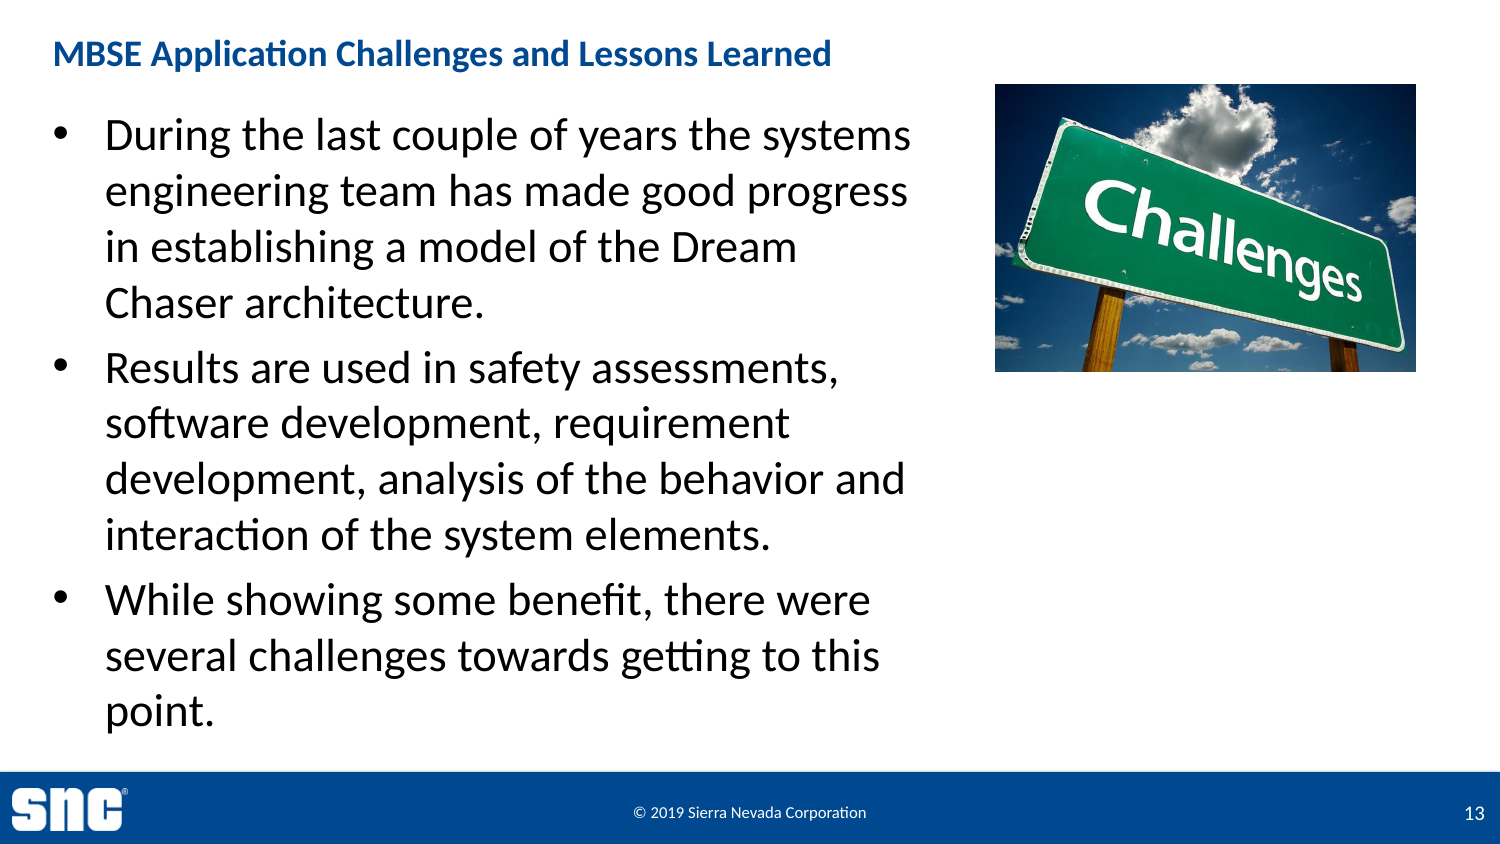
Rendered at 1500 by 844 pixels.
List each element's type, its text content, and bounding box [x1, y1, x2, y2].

picture [12, 788, 128, 831]
picture [994, 84, 1416, 373]
list During the last couple of years the systems engineering team has made good progress in establishing a model of the Dream Chaser architecture. Results are used in safety assessments, software development, requirement development, analysis of the behavior and interaction of the system elements. While showing some benefit, there were several challenges towards getting to this point. [37, 96, 938, 747]
title MBSE Application Challenges and Lessons Learned [37, 21, 1463, 72]
